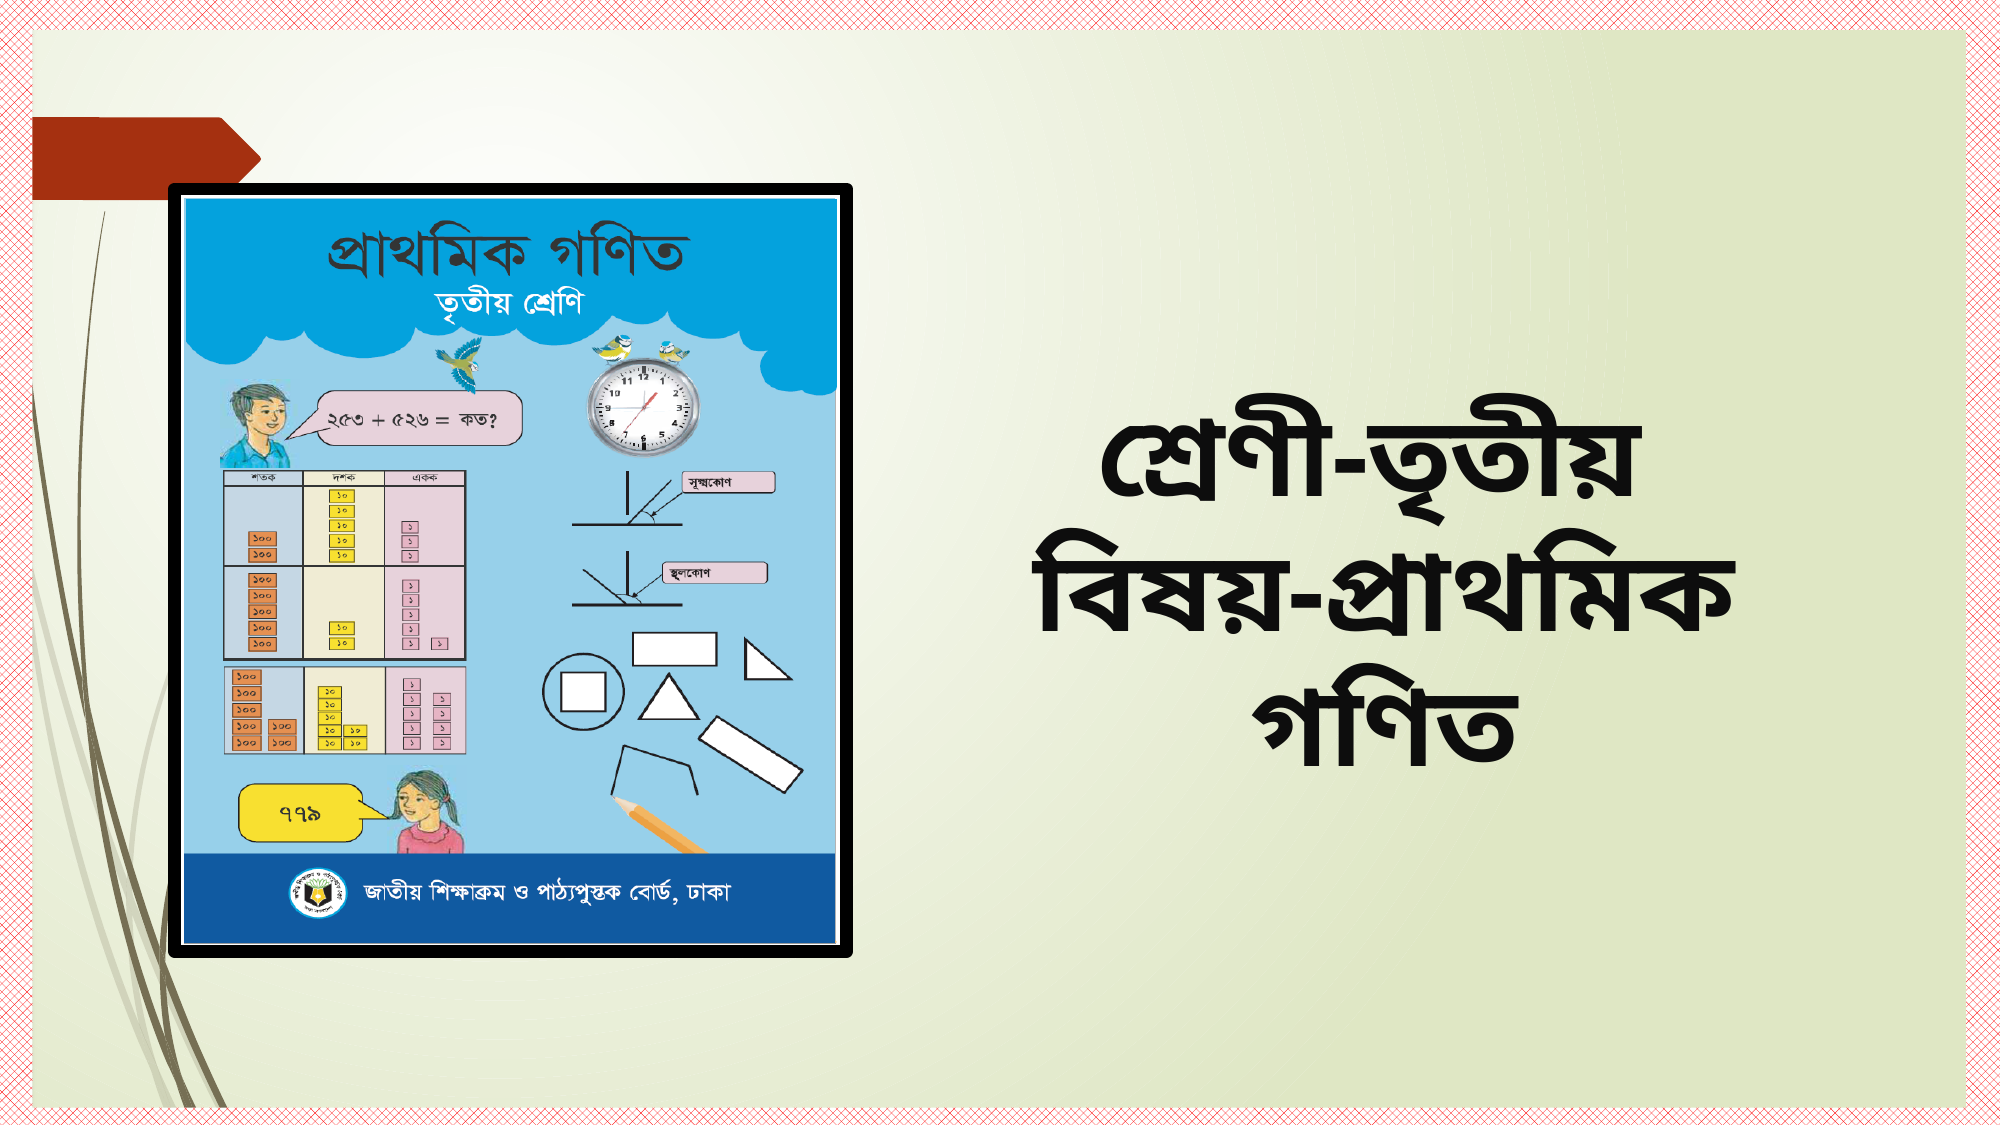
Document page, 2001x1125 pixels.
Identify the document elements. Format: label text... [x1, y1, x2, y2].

picture [180, 194, 841, 946]
text_box শ্রেণী-তৃতীয় বিষয়-প্রাথমিক গণিত [949, 376, 1819, 797]
text_box [0, 0, 2000, 1125]
